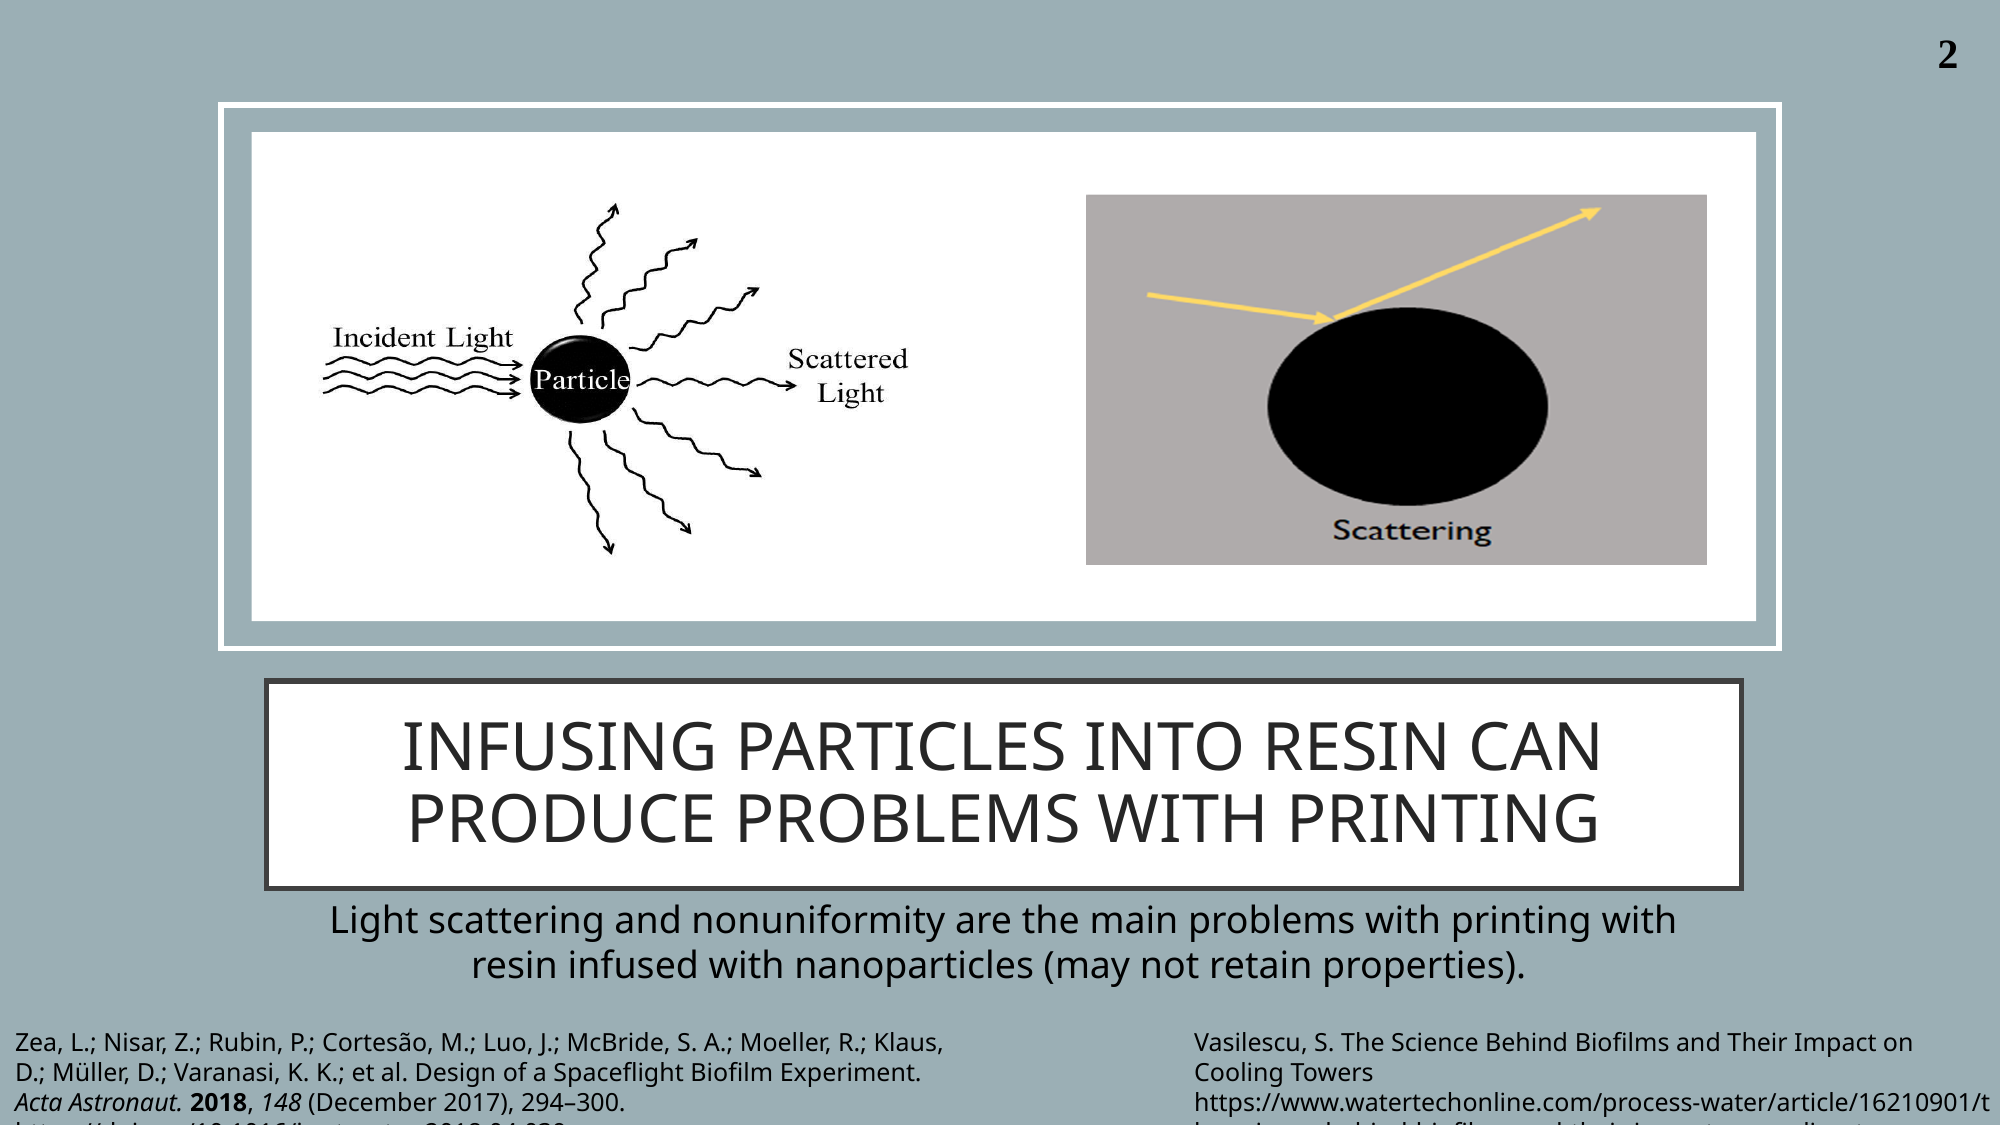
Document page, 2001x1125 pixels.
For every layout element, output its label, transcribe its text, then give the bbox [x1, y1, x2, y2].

picture [1086, 192, 1707, 565]
text_box Zea, L.; Nisar, Z.; Rubin, P.; Cortesão, M.; Luo, J.; McBride, S. A.; Moeller, R.; Klaus, D.; Müller, D.; Varanasi, K. K.; et al. Design of a Spaceflight Biofilm Experiment. Acta Astronaut. 2018, 148 (December 2017), 294–300. https://doi.org/10.1016/j.actaastro.2018.04.039. [0, 1018, 992, 1125]
picture [313, 192, 934, 565]
text_box [251, 132, 1757, 622]
text_box Vasilescu, S. The Science Behind Biofilms and Their Impact on Cooling Towers https://www.watertechonline.com/process-water/article/16210901/the-science-behind-biofilms-and-their-impact-on-cooling-towers (accessed Feb 21, 2020). [1179, 1018, 2000, 1125]
text_box Light scattering and nonuniformity are the main problems with printing with resin infused with nanoparticles (may not retain properties). [266, 888, 1742, 994]
title INFUSING PARTICLES INTO RESIN CAN PRODUCE PROBLEMS WITH PRINTING [264, 678, 1744, 891]
text_box [220, 104, 1780, 649]
text_box 2 [1922, 11, 1985, 86]
